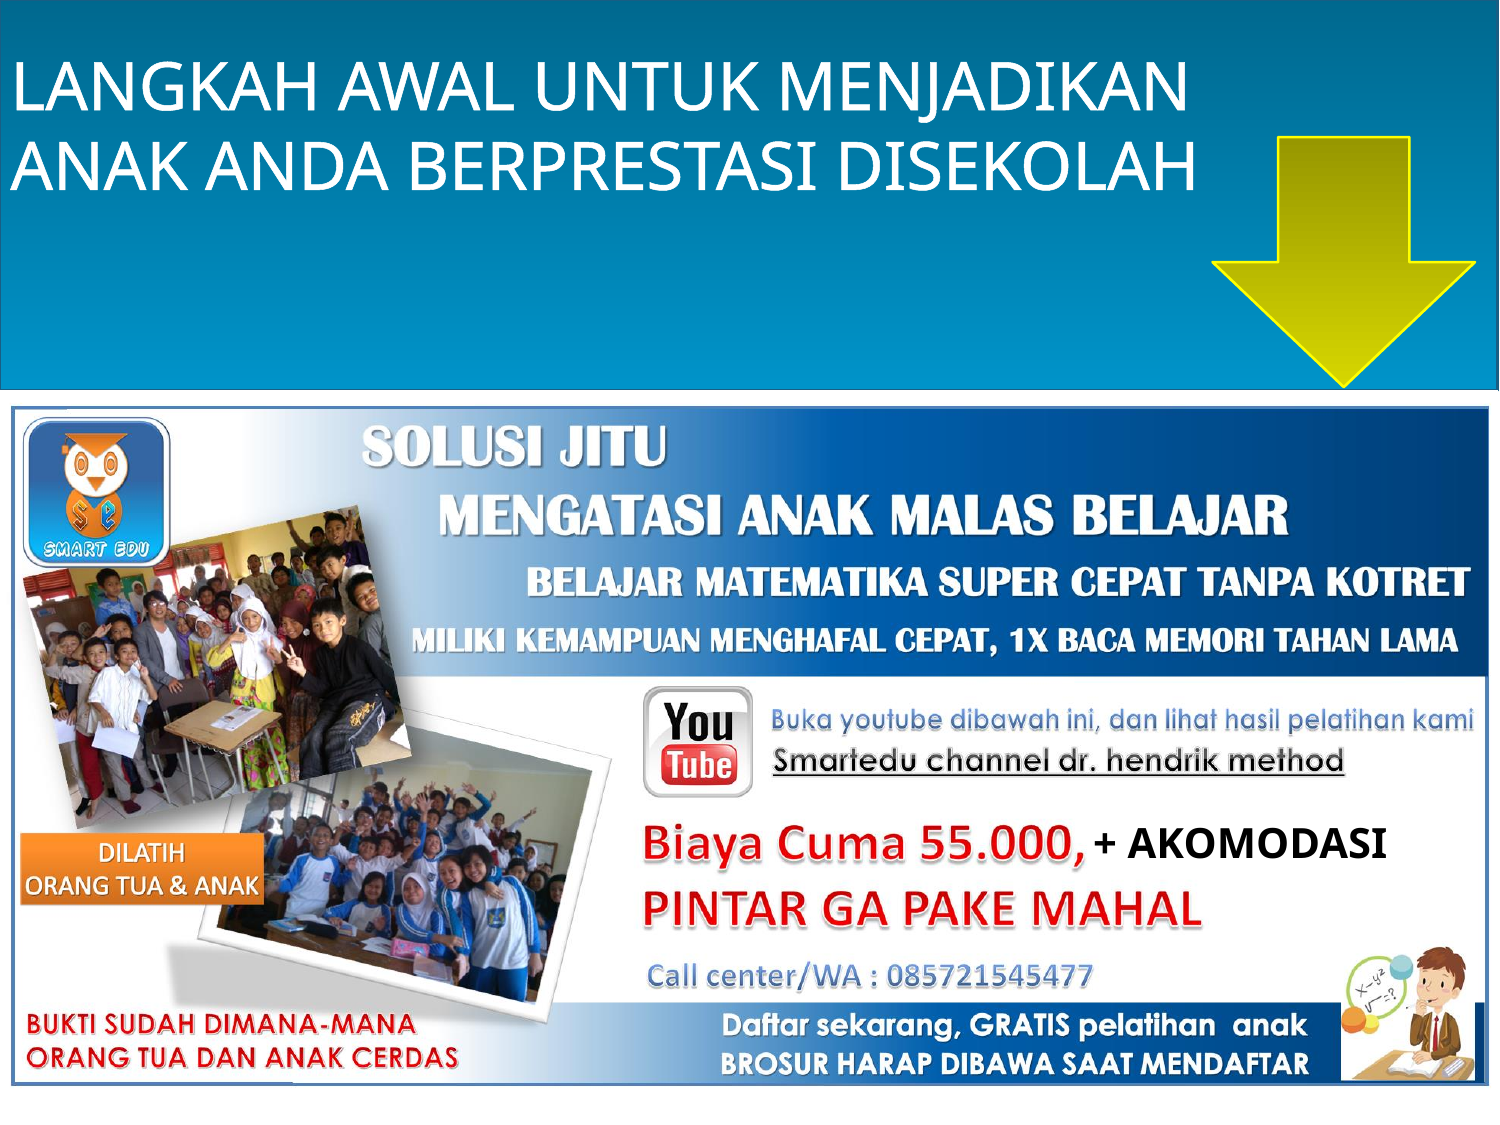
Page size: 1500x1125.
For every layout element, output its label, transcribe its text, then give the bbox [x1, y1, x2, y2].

text_box [0, 0, 1499, 389]
picture [0, 390, 1498, 1101]
text_box LANGKAH AWAL UNTUK MENJADIKAN ANAK ANDA BERPRESTASI DISEKOLAH [0, 35, 1308, 211]
text_box [1211, 135, 1477, 388]
